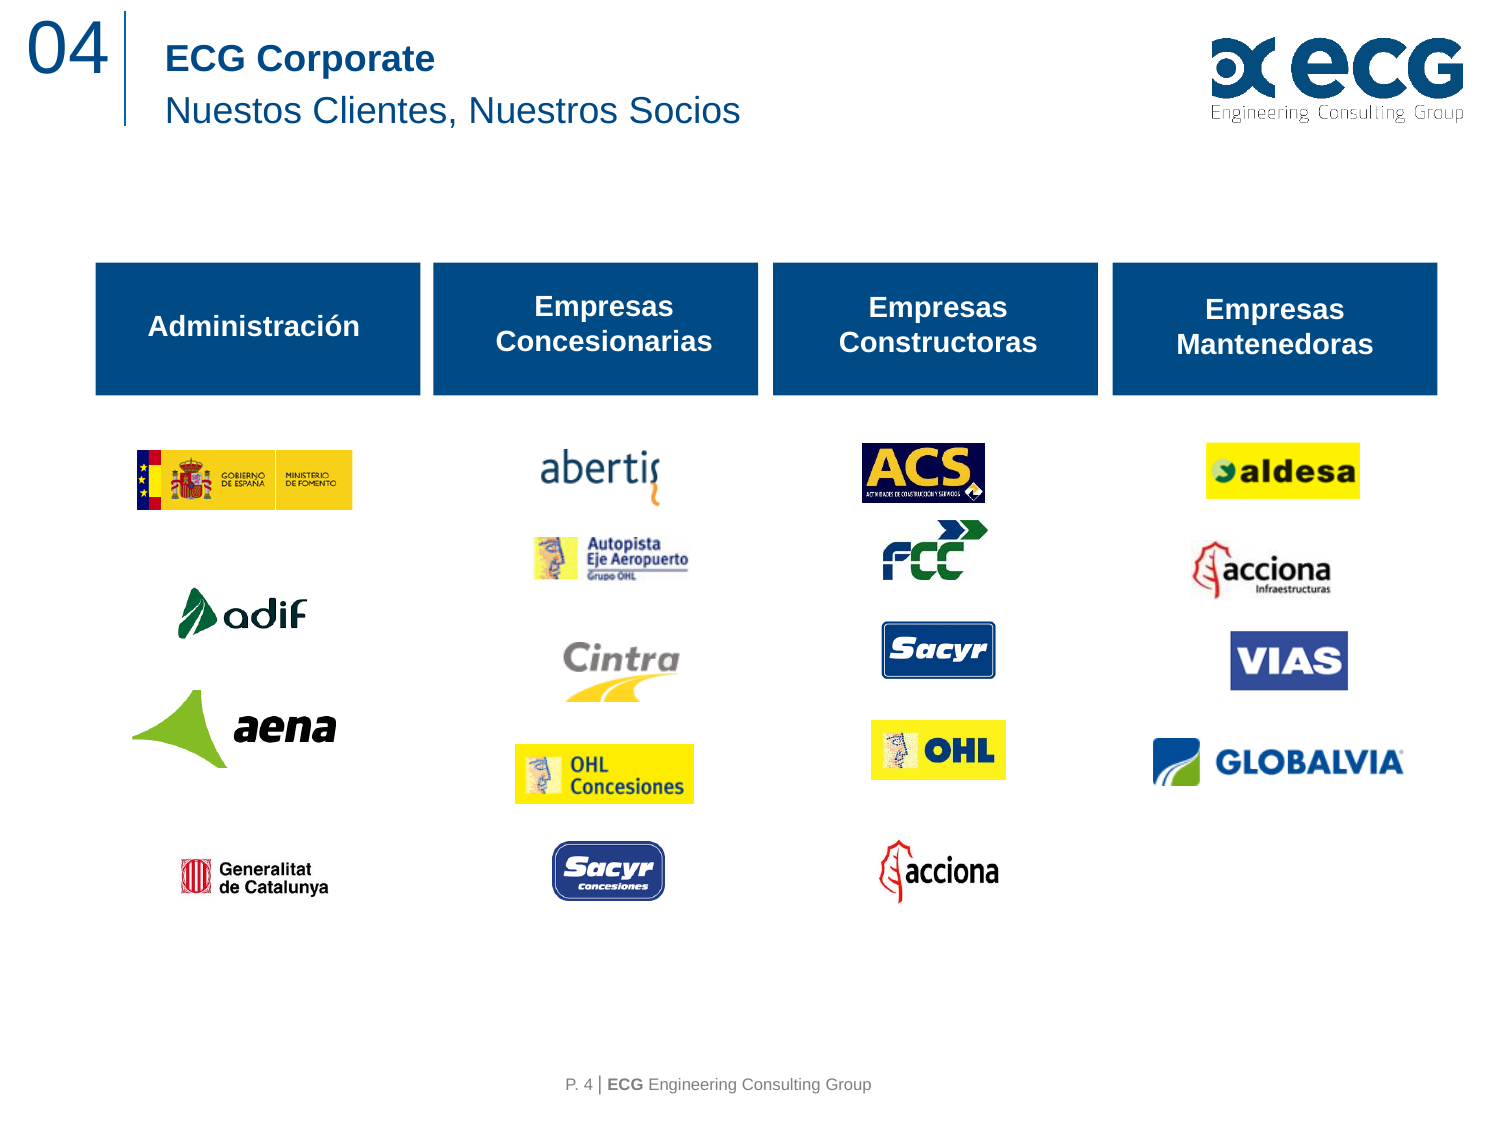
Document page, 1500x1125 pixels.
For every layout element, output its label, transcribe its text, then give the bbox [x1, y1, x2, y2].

text_box Administración [132, 299, 385, 350]
picture [1152, 738, 1407, 787]
picture [1212, 37, 1463, 123]
picture [532, 449, 668, 510]
picture [135, 449, 353, 510]
picture [552, 841, 665, 901]
text_box [771, 261, 1100, 398]
text_box 04 [0, 0, 125, 88]
picture [546, 642, 694, 703]
text_box Empresas Constructoras [812, 280, 1065, 366]
picture [862, 443, 985, 503]
text_box [94, 261, 423, 398]
picture [879, 620, 998, 680]
picture [514, 744, 694, 804]
picture [132, 690, 337, 768]
picture [1191, 540, 1332, 600]
picture [134, 554, 349, 674]
picture [1206, 412, 1360, 531]
picture [871, 719, 1006, 780]
text_box [1111, 261, 1439, 398]
text_box Empresas Concesionarias [478, 279, 731, 365]
picture [174, 819, 333, 939]
picture [883, 520, 988, 580]
text_box Empresas Mantenedoras [1149, 282, 1402, 368]
text_box [431, 261, 760, 398]
text_box Nuestos Clientes, Nuestros Socios [149, 85, 1138, 149]
picture [867, 827, 1010, 917]
picture [1230, 631, 1349, 691]
text_box ECG Corporate [149, 24, 1188, 88]
picture [528, 537, 694, 598]
